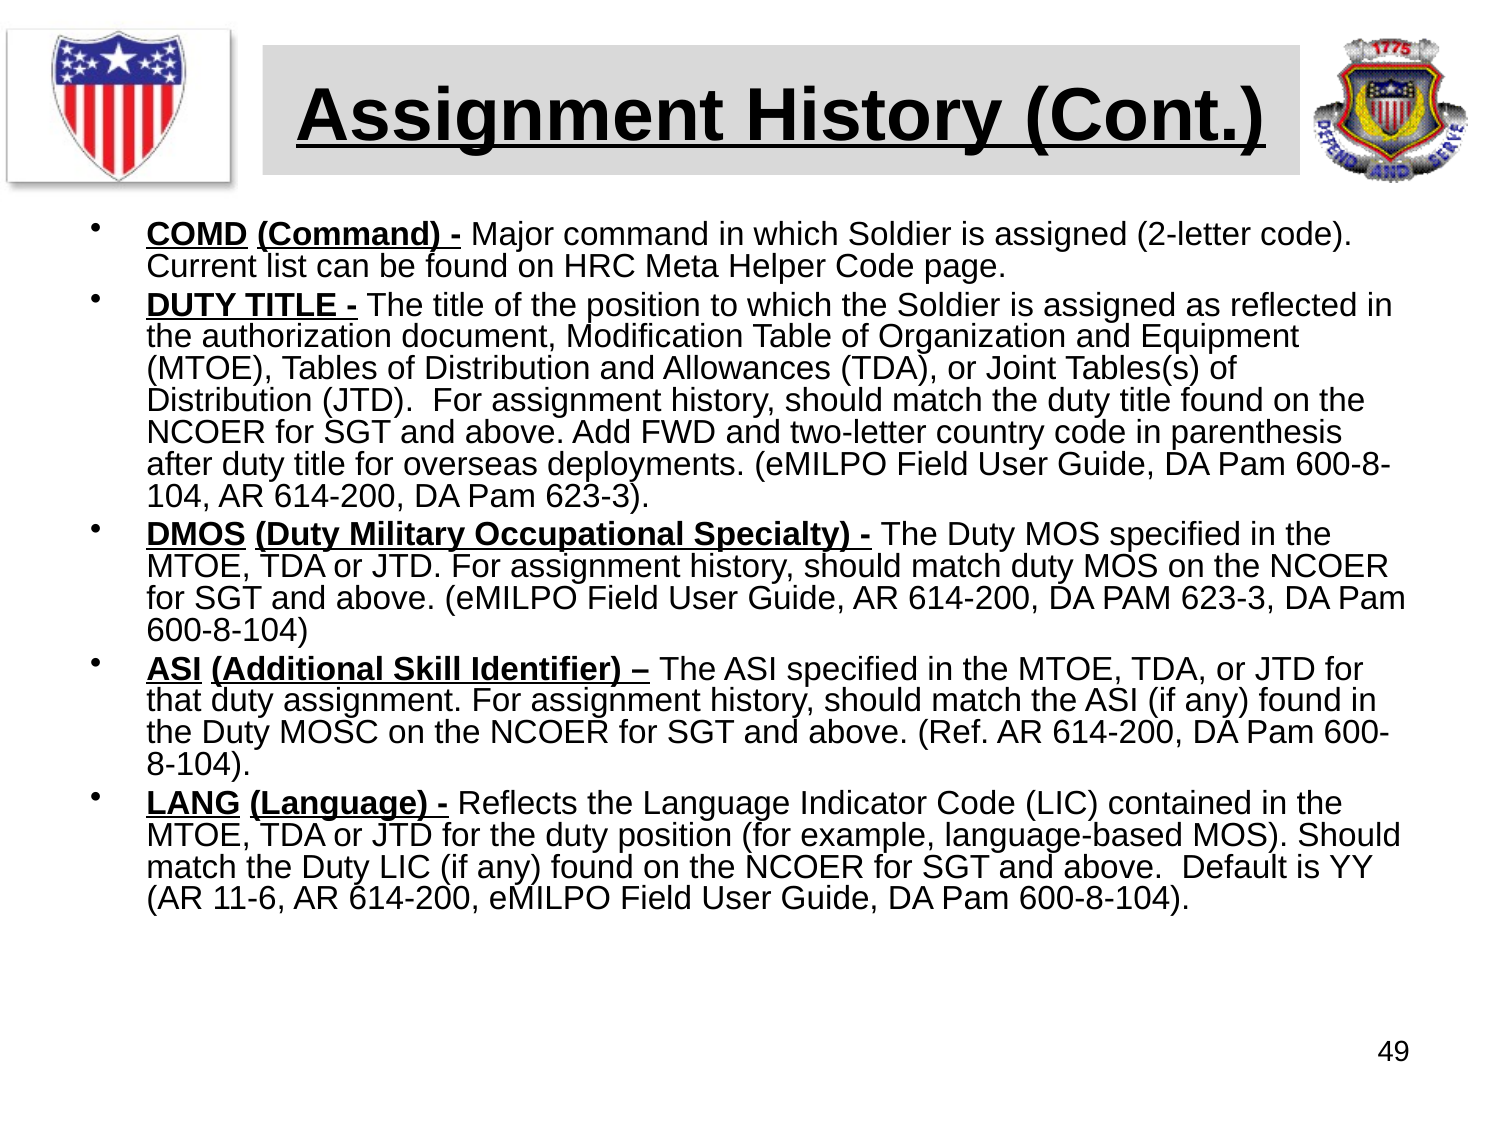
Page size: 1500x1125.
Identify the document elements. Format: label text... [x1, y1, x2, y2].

list COMD (Command) - Major command in which Soldier is assigned (2-letter code). Current list can be found on HRC Meta Helper Code page. DUTY TITLE - The title of the position to which the Soldier is assigned as reflected in the authorization document, Modification Table of Organization and Equipment (MTOE), Tables of Distribution and Allowances (TDA), or Joint Tables(s) of Distribution (JTD). For assignment history, should match the duty title found on the NCOER for SGT and above. Add FWD and two-letter country code in parenthesis after duty title for overseas deployments. (eMILPO Field User Guide, DA Pam 600-8-104, AR 614-200, DA Pam 623-3). DMOS (Duty Military Occupational Specialty) - The Duty MOS specified in the MTOE, TDA or JTD. For assignment history, should match duty MOS on the NCOER for SGT and above. (eMILPO Field User Guide, AR 614-200, DA PAM 623-3, DA Pam 600-8-104) ASI (Additional Skill Identifier) – The ASI specified in the MTOE, TDA, or JTD for that duty assignment. For assignment history, should match the ASI (if any) found in the Duty MOSC on the NCOER for SGT and above. (Ref. AR 614-200, DA Pam 600-8-104). LANG (Language) - Reflects the Language Indicator Code (LIC) contained in the MTOE, TDA or JTD for the duty position (for example, language-based MOS). Should match the Duty LIC (if any) found on the NCOER for SGT and above. Default is YY (AR 11-6, AR 614-200, eMILPO Field User Guide, DA Pam 600-8-104). [74, 212, 1426, 1076]
picture [0, 0, 238, 213]
title Assignment History (Cont.) [262, 44, 1301, 176]
picture [1312, 37, 1468, 184]
slide_number 49 [1362, 1024, 1426, 1103]
